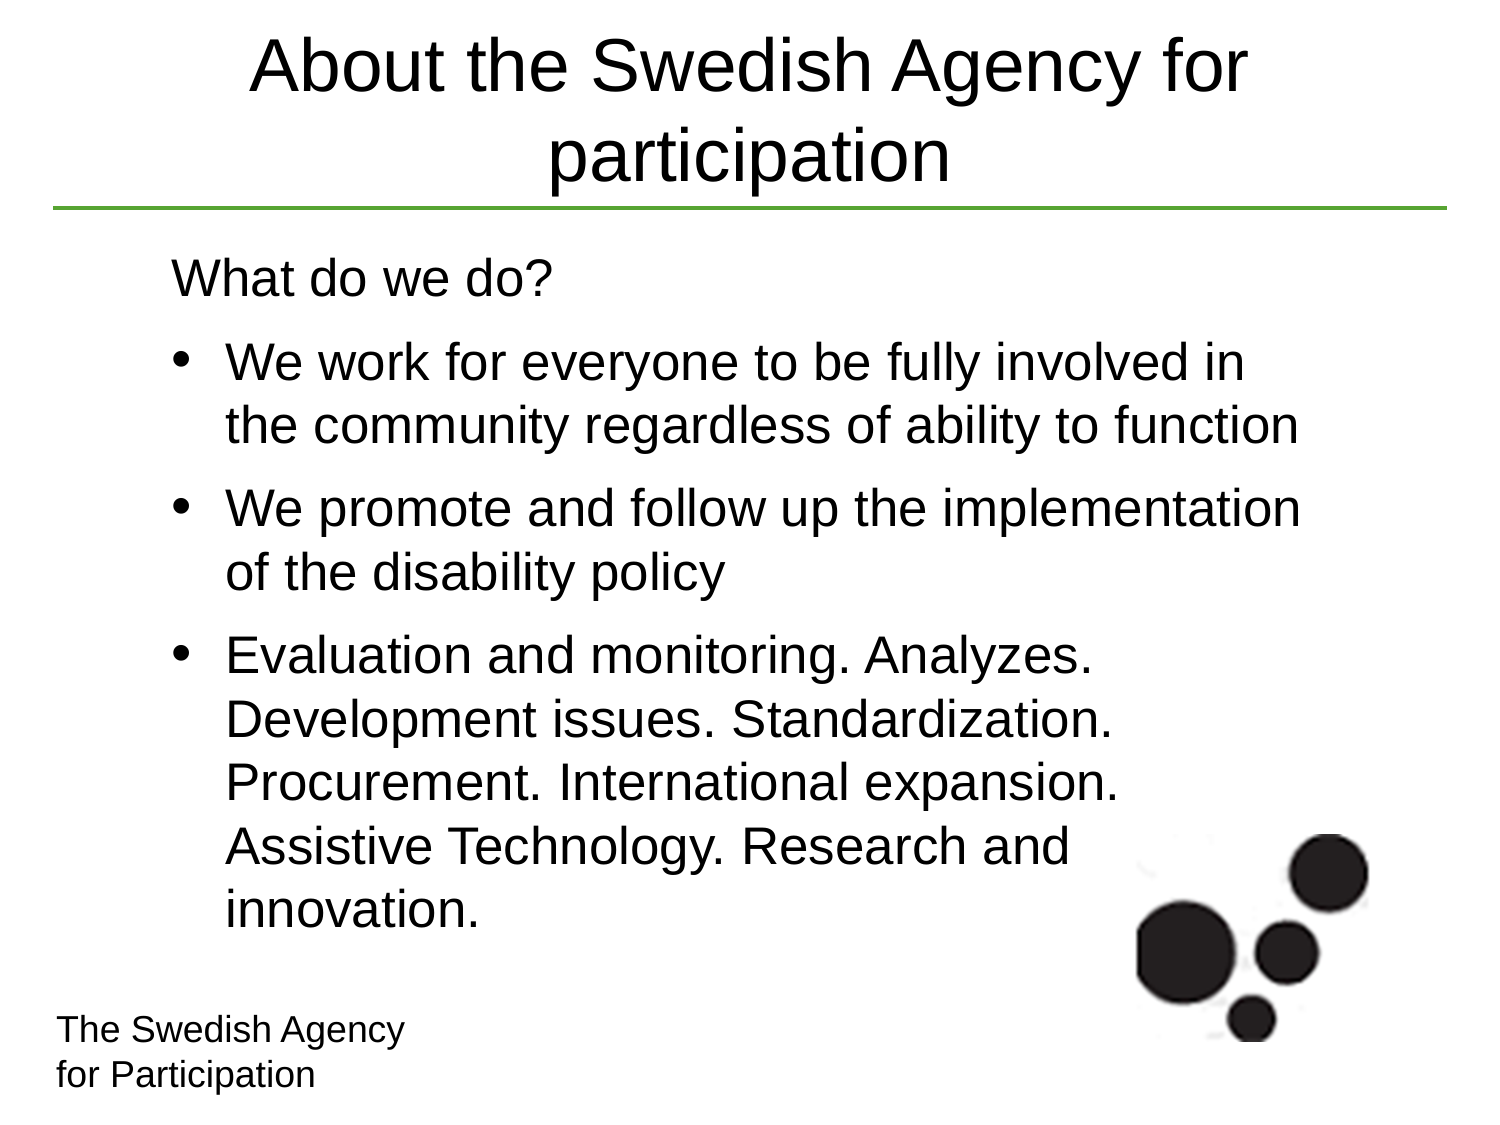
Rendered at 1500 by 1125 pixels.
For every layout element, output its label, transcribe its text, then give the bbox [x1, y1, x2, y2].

title About the Swedish Agency for participation [194, 19, 1306, 197]
picture [1104, 833, 1401, 1042]
list What do we do? We work for everyone to be fully involved in the community regardless of ability to function We promote and follow up the implementation of the disability policy Evaluation and monitoring. Analyzes. Development issues. Standardization. Procurement. International expansion. Assistive Technology. Research and innovation. [171, 243, 1306, 1000]
